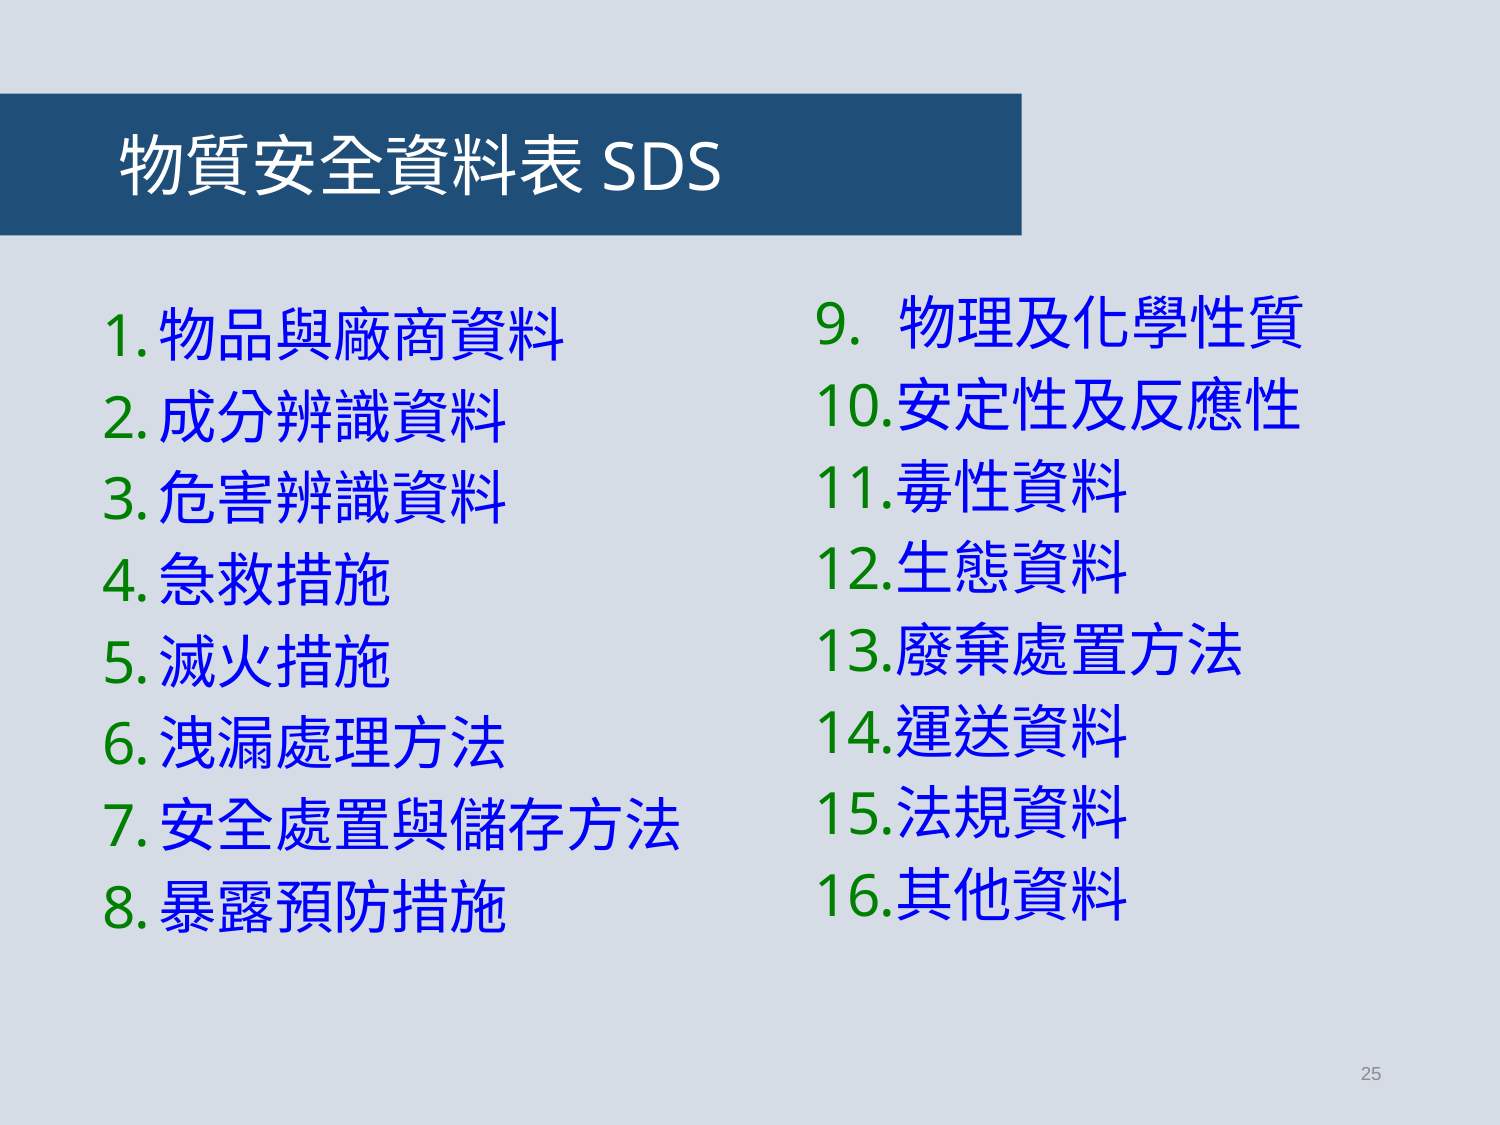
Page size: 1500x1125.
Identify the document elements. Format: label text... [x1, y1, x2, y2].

text_box 物理及化學性質 安定性及反應性 毒性資料 生態資料 廢棄處置方法 運送資料 法規資料 其他資料 [800, 278, 1438, 1067]
text_box 物品與廠商資料 成分辨識資料 危害辨識資料 急救措施 滅火措施 洩漏處理方法 安全處置與儲存方法 暴露預防措施 [87, 290, 800, 1066]
title 物質安全資料表SDS [103, 59, 1397, 278]
slide_number 24 [1059, 1067, 1397, 1103]
